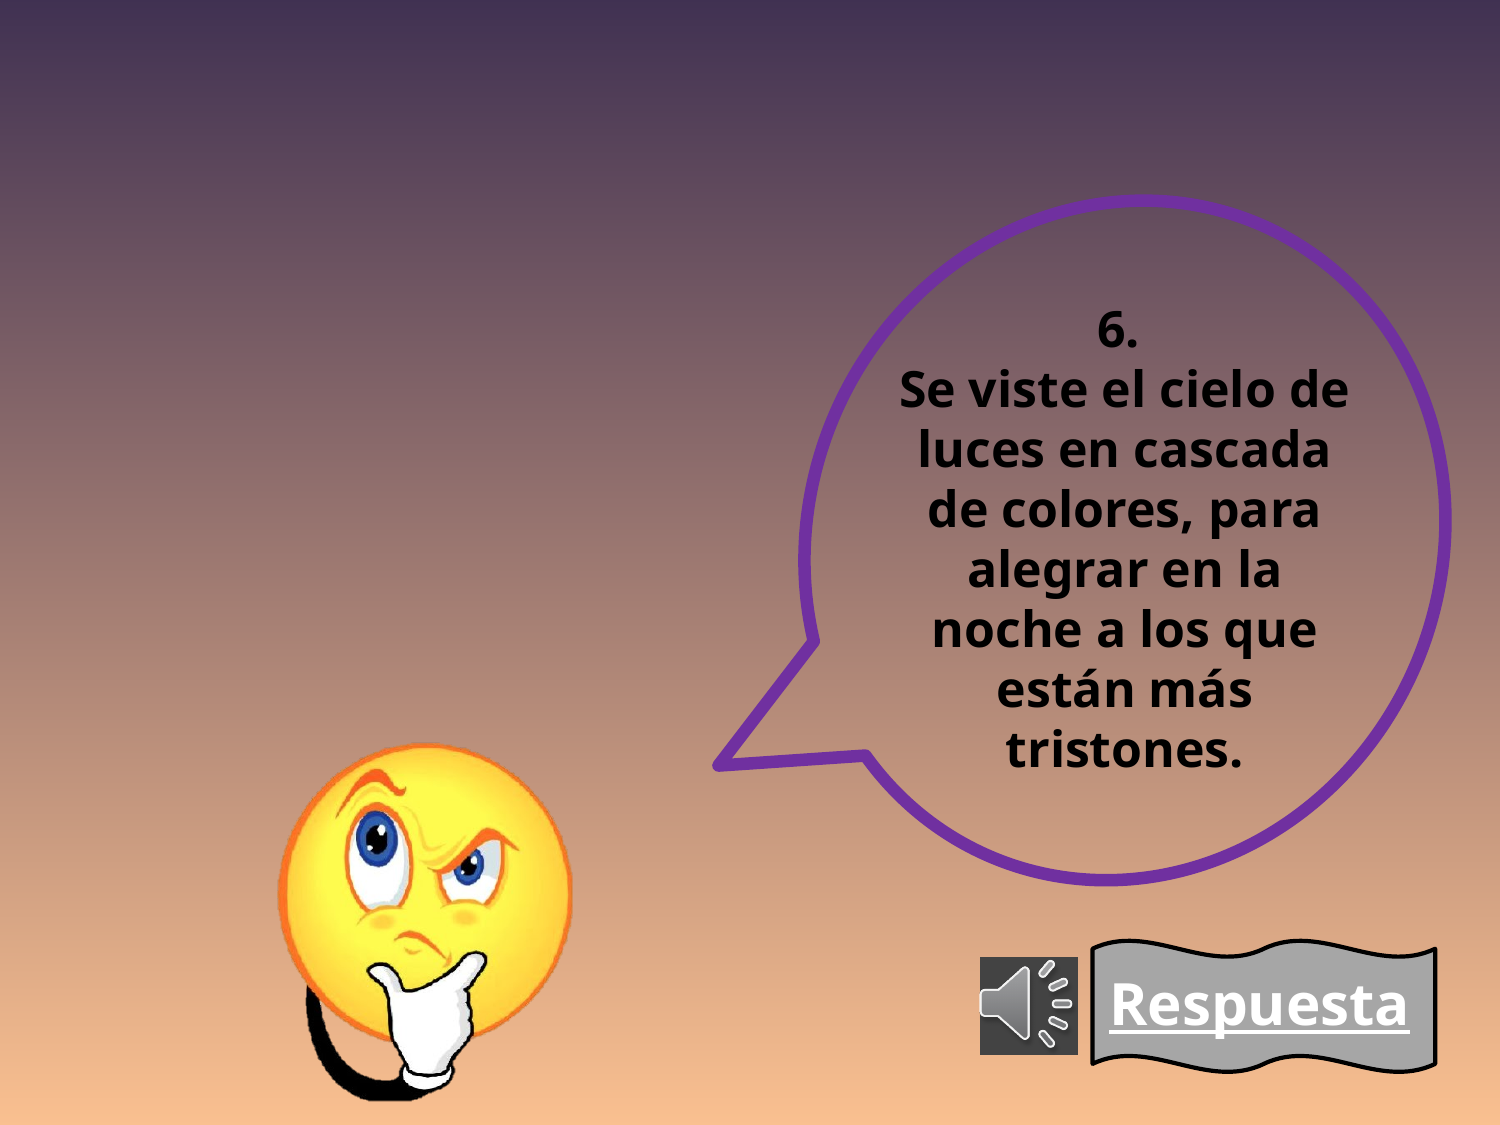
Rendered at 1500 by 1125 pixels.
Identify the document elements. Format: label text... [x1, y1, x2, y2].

text_box [1375, 309, 1448, 741]
text_box [919, 198, 1358, 290]
text_box [887, 786, 1336, 883]
text_box Respuesta [1090, 938, 1438, 1074]
picture [978, 956, 1080, 1057]
text_box [716, 341, 874, 771]
picture [218, 704, 597, 1125]
text_box 6. Se viste el cielo de luces en cascada de colores, para alegrar en la noche a los que están más tristones. [874, 290, 1375, 786]
